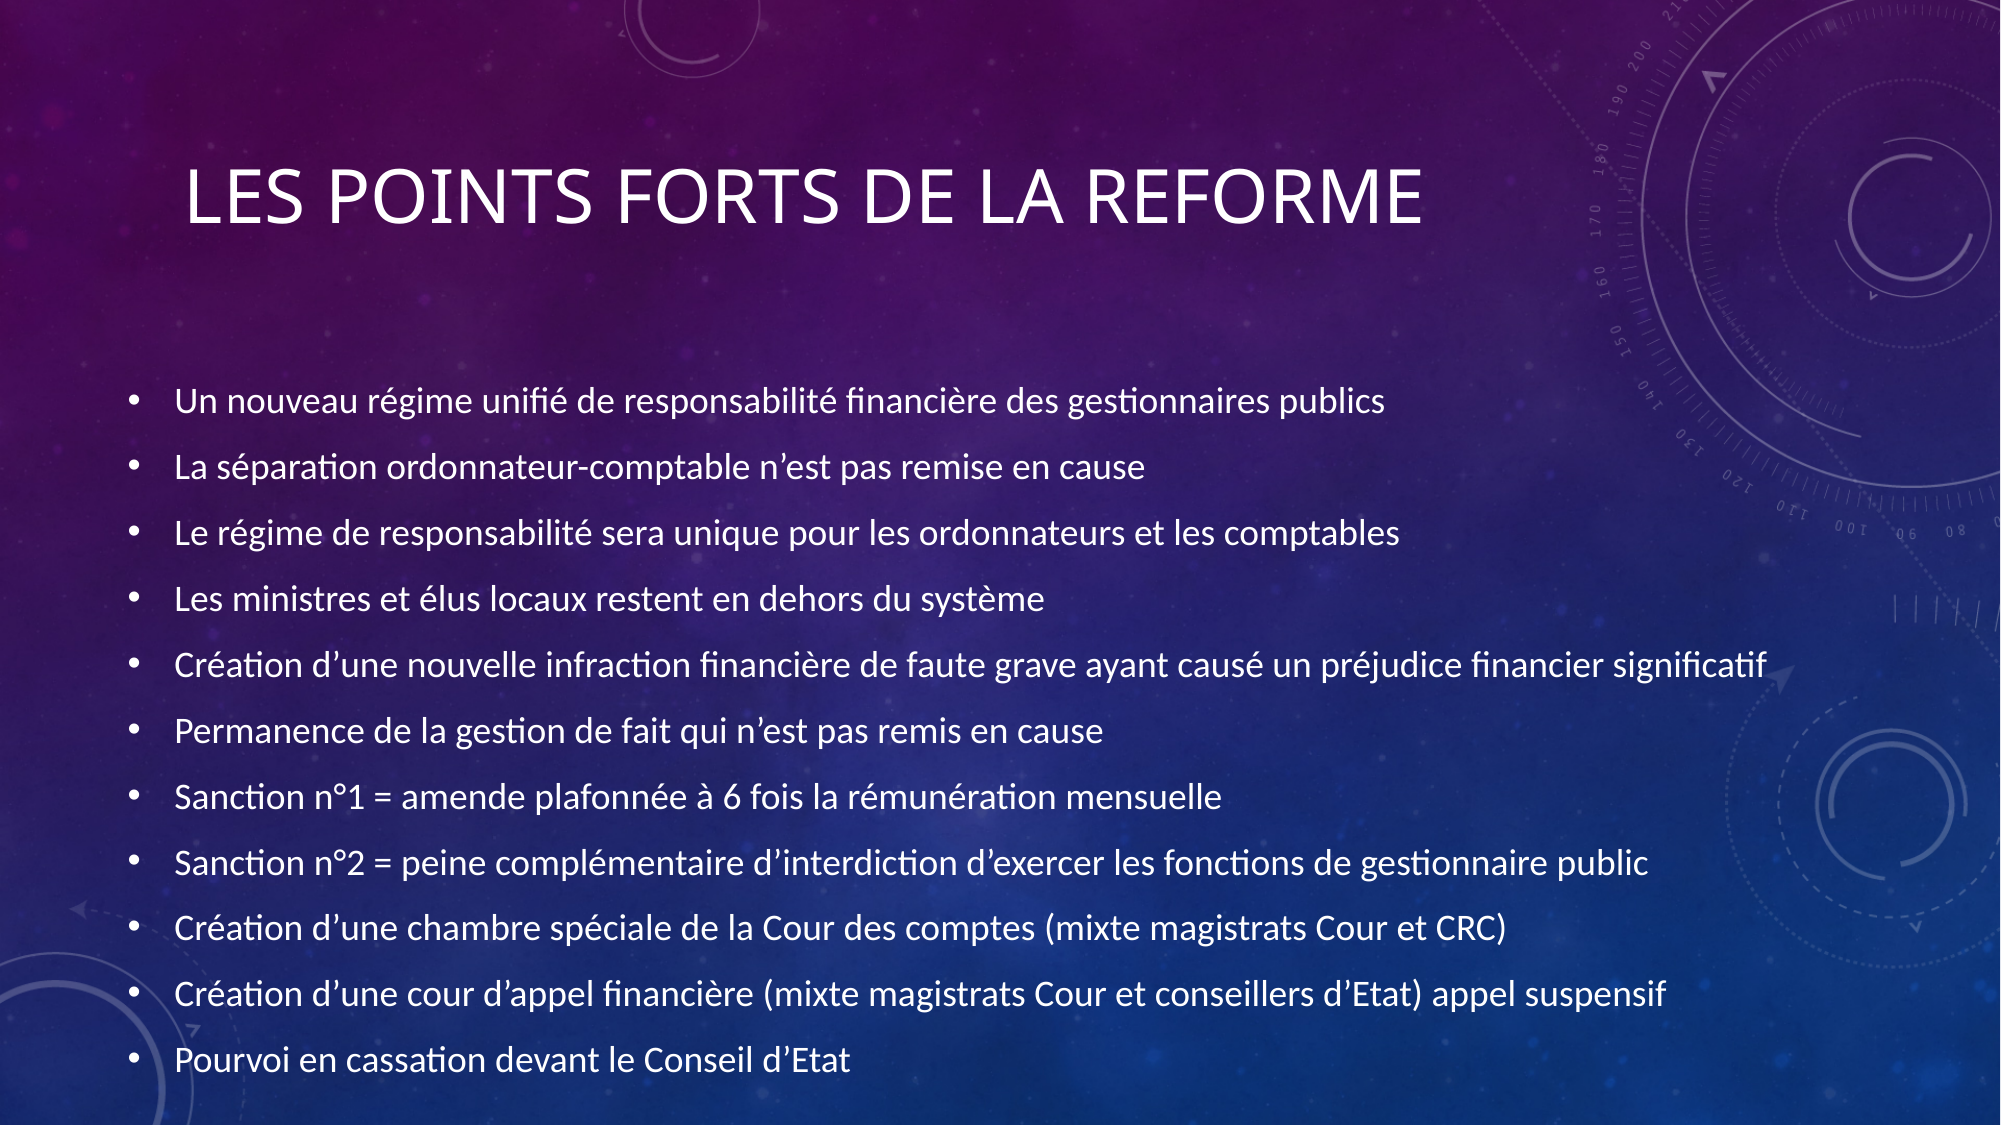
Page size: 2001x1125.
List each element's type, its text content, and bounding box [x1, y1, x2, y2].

picture [0, 0, 2001, 1125]
list Un nouveau régime unifié de responsabilité financière des gestionnaires publics La séparation ordonnateur-comptable n’est pas remise en cause Le régime de responsabilité sera unique pour les ordonnateurs et les comptables Les ministres et élus locaux restent en dehors du système Création d’une nouvelle infraction financière de faute grave ayant causé un préjudice financier significatif Permanence de la gestion de fait qui n’est pas remis en cause Sanction n°1 = amende plafonnée à 6 fois la rémunération mensuelle Sanction n°2 = peine complémentaire d’interdiction d’exercer les fonctions de gestionnaire public Création d’une chambre spéciale de la Cour des comptes (mixte magistrats Cour et CRC) Création d’une cour d’appel financière (mixte magistrats Cour et conseillers d’Etat) appel suspensif Pourvoi en cassation devant le Conseil d’Etat [112, 351, 1950, 1106]
title LES POINTS FORTS DE LA REFORME [169, 74, 1831, 313]
